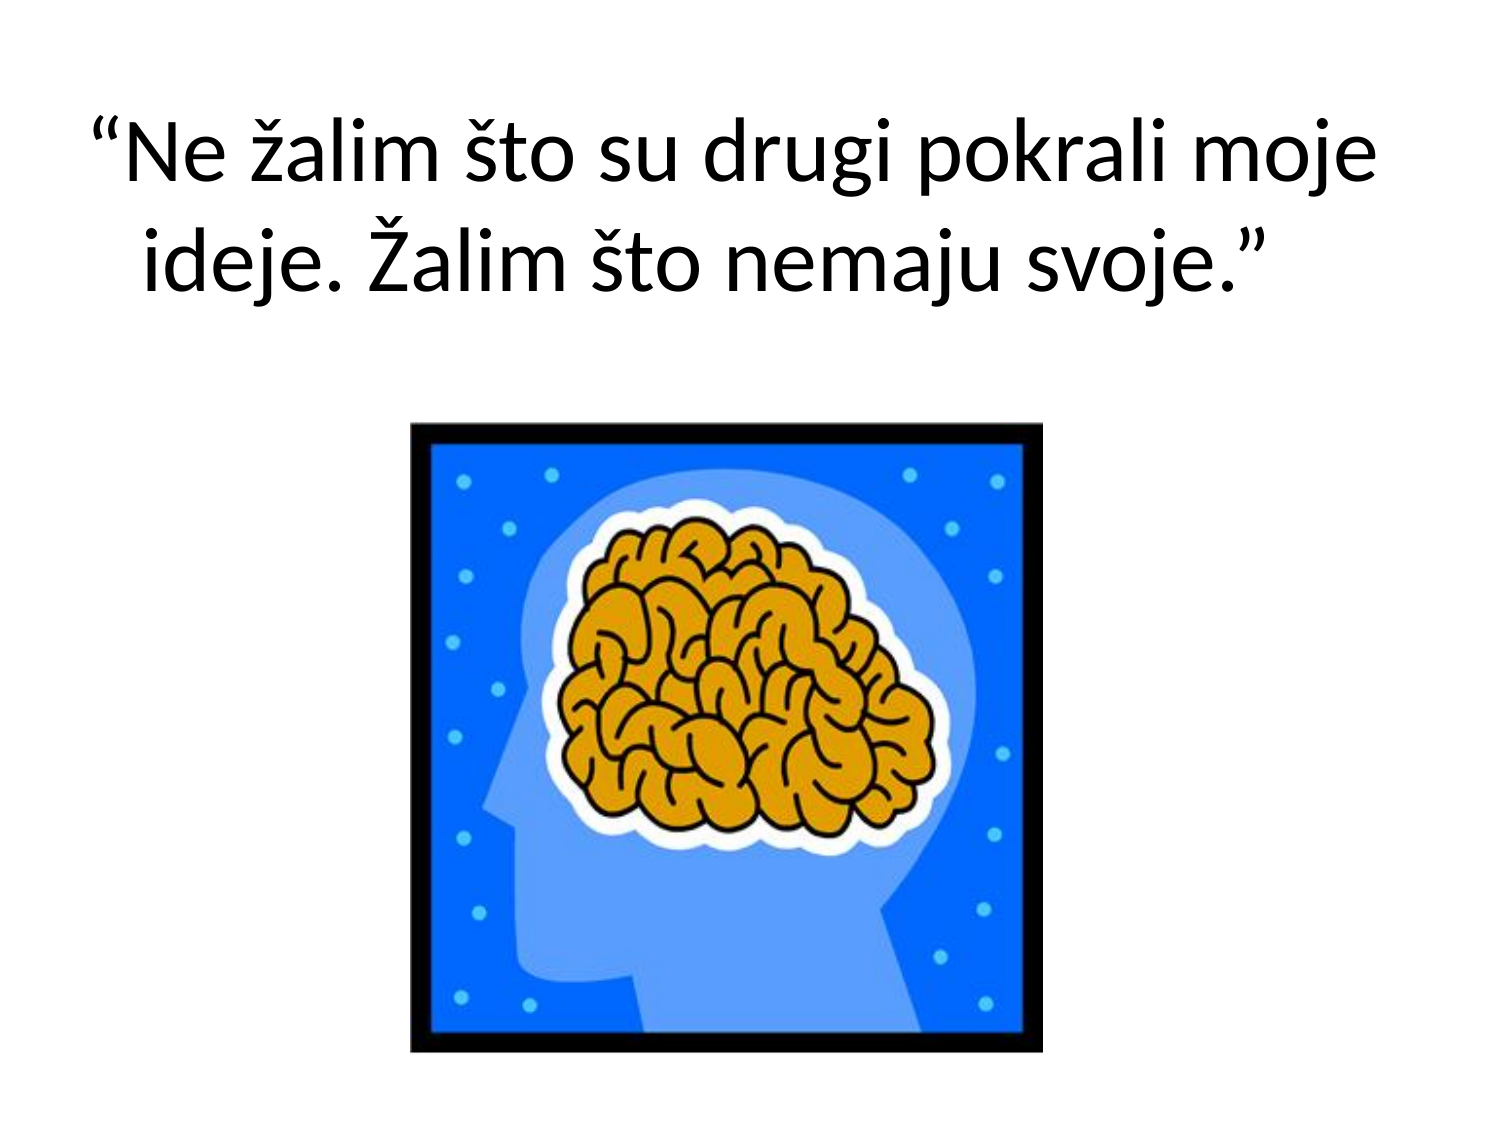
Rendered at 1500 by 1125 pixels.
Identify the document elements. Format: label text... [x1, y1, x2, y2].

list “Ne žalim što su drugi pokrali moje ideje. Žalim što nemaju svoje.” [70, 82, 1421, 825]
picture [409, 421, 1044, 1055]
